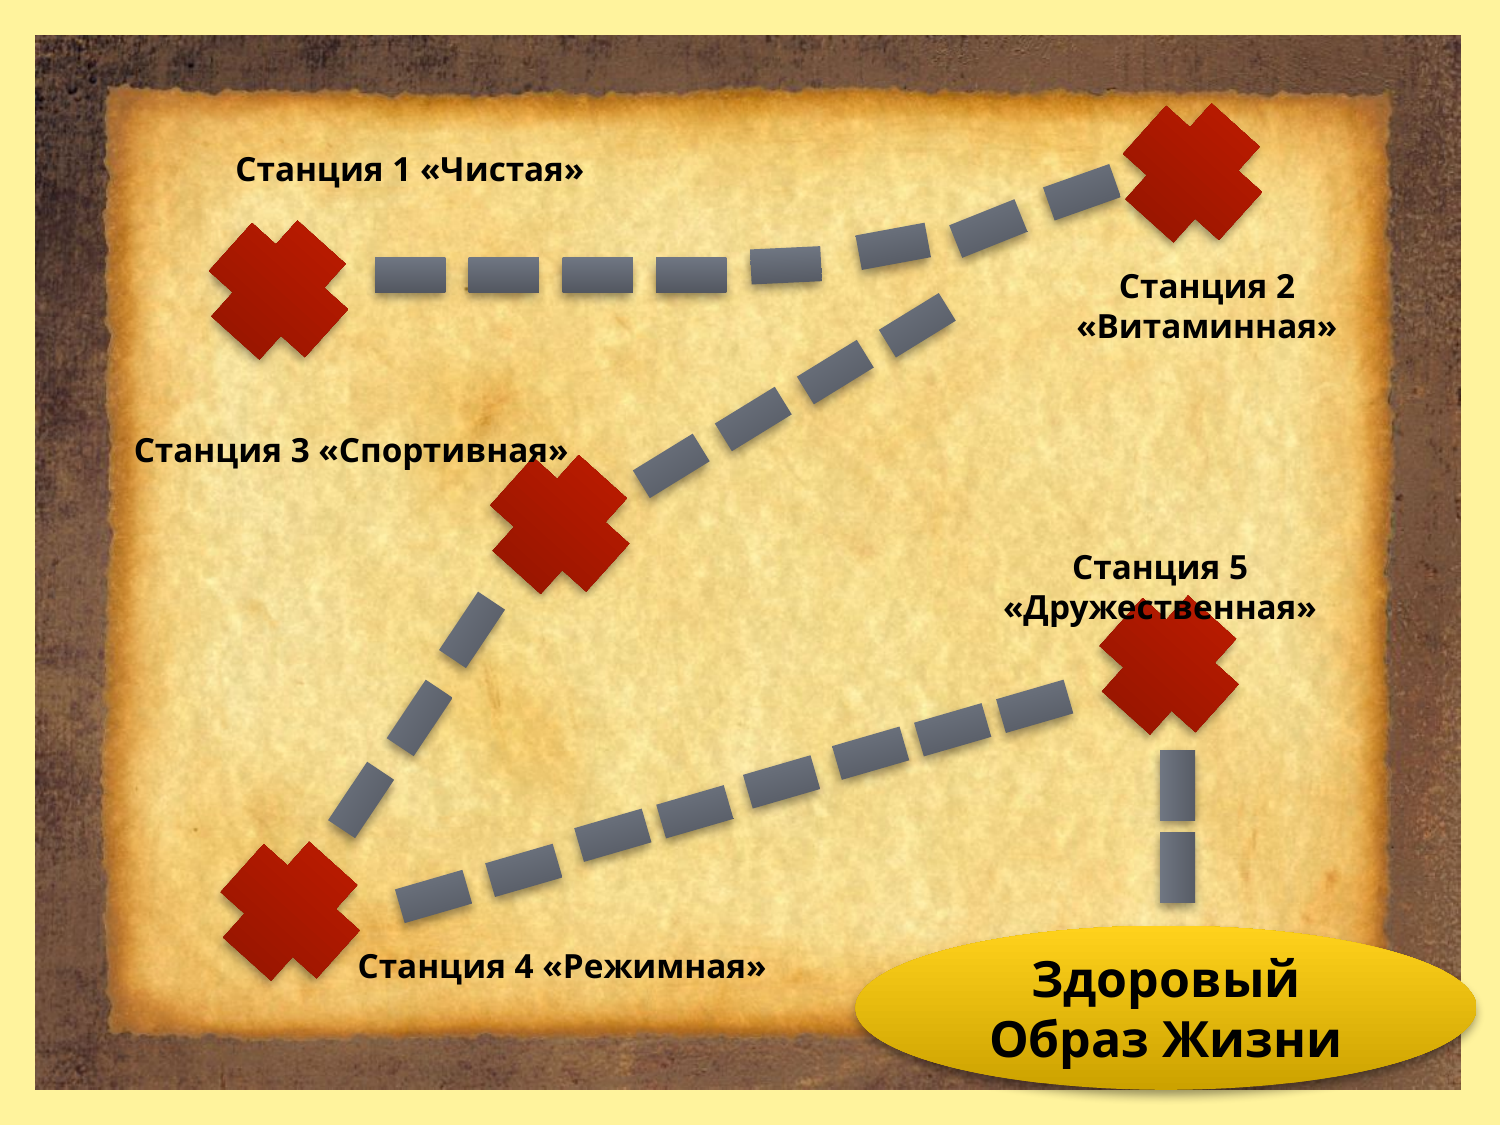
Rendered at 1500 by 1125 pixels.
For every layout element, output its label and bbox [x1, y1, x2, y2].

text_box [225, 846, 798, 994]
text_box [1468, 988, 1477, 1027]
text_box [972, 108, 1442, 314]
picture [34, 34, 1461, 1091]
text_box [175, 140, 645, 355]
text_box [925, 538, 1395, 730]
text_box [116, 421, 625, 590]
